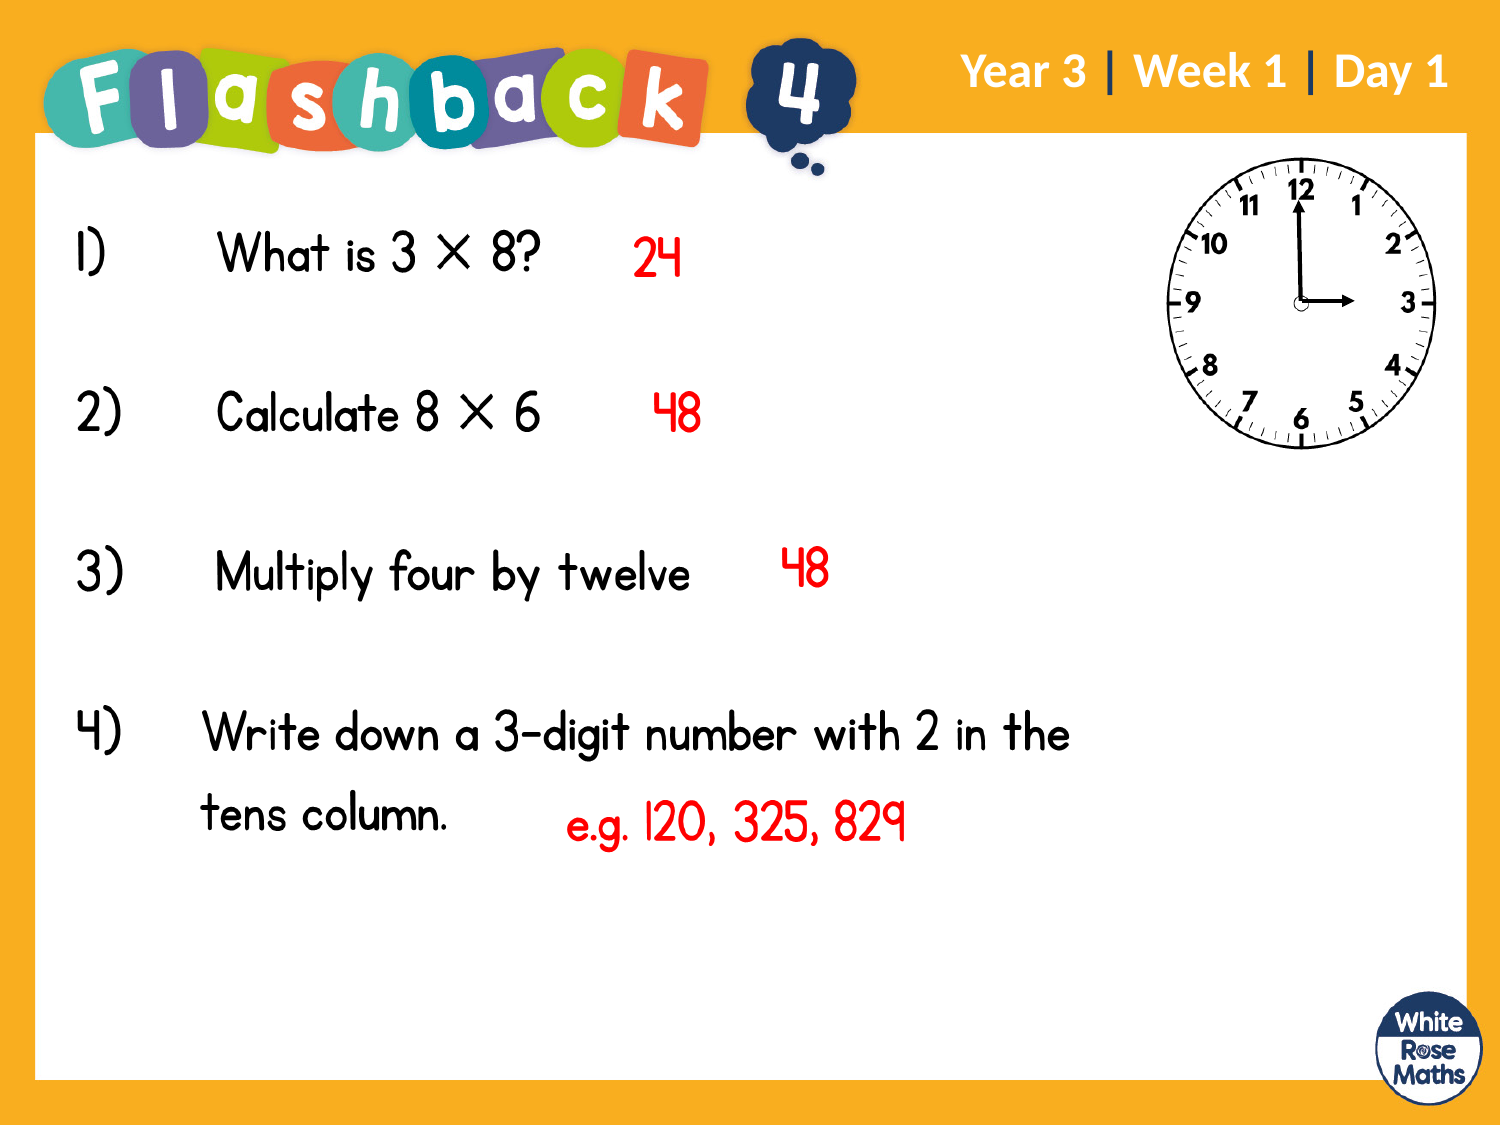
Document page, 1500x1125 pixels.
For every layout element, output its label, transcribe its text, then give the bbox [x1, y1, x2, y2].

picture [0, 0, 1500, 1125]
text_box Year 3 | Week 1 | Day 1 [915, 36, 1465, 108]
